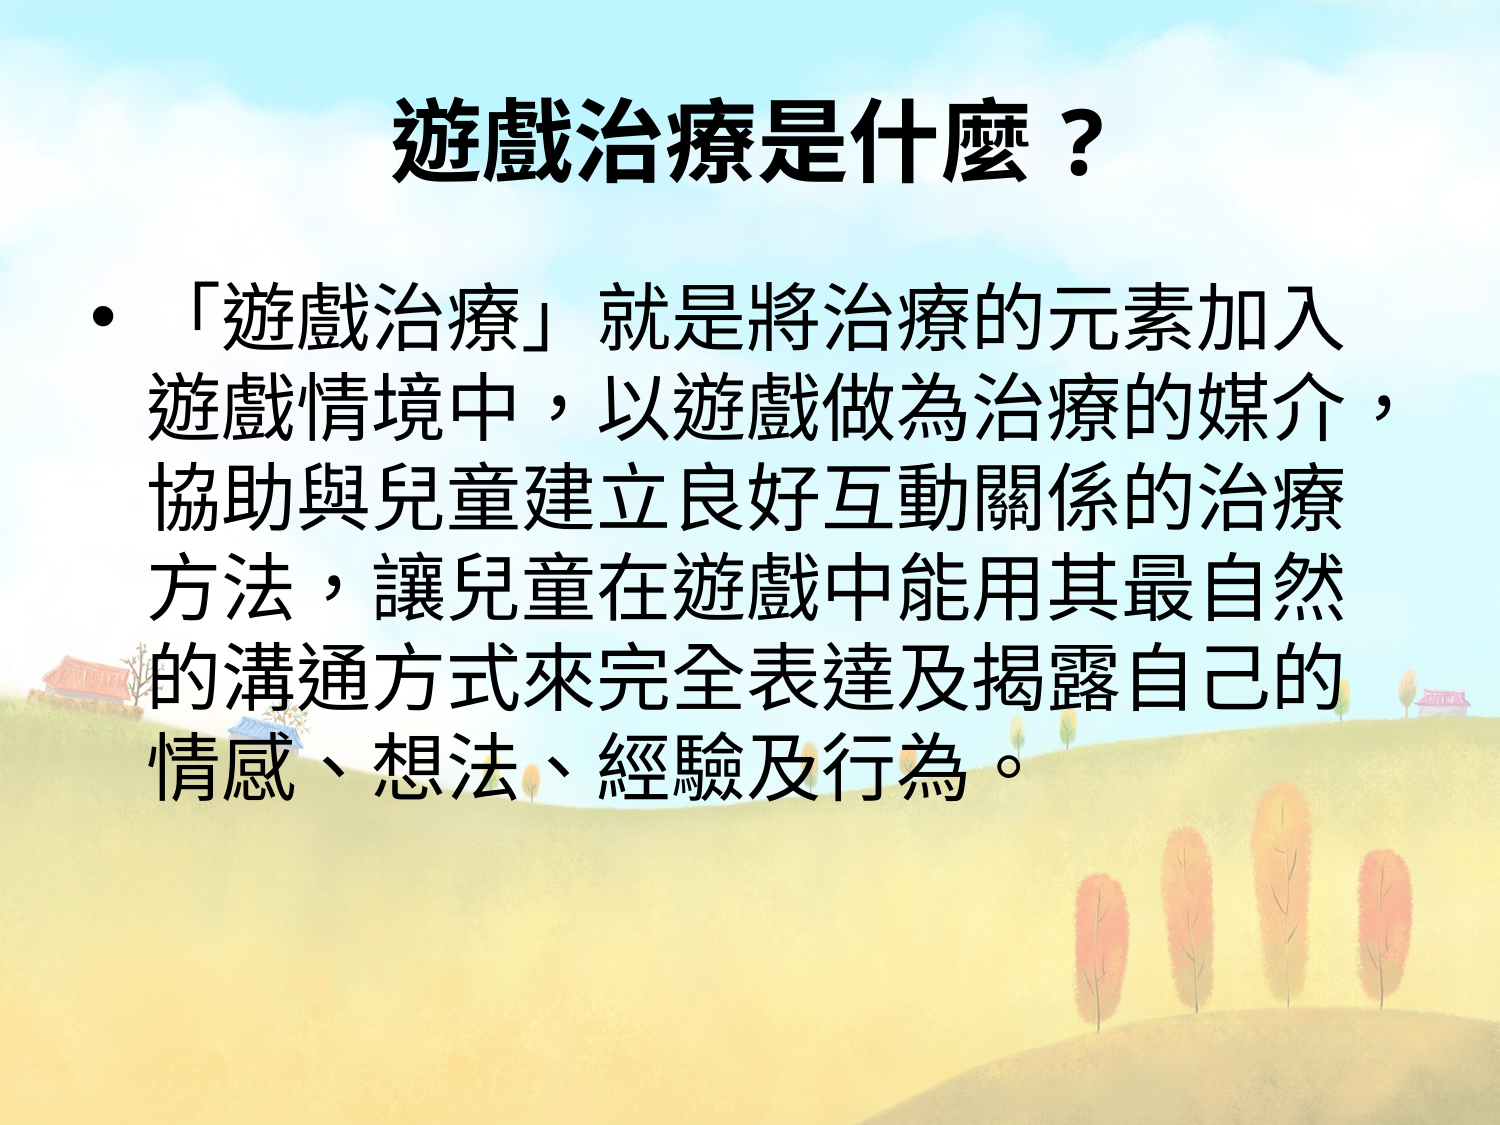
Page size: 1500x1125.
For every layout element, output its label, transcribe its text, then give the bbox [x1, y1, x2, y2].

list 「遊戲治療」就是將治療的元素加入遊戲情境中，以遊戲做為治療的媒介，協助與兒童建立良好互動關係的治療方法，讓兒童在遊戲中能用其最自然的溝通方式來完全表達及揭露自己的情感、想法、經驗及行為。 [75, 262, 1425, 1005]
title 遊戲治療是什麼? [75, 45, 1425, 233]
